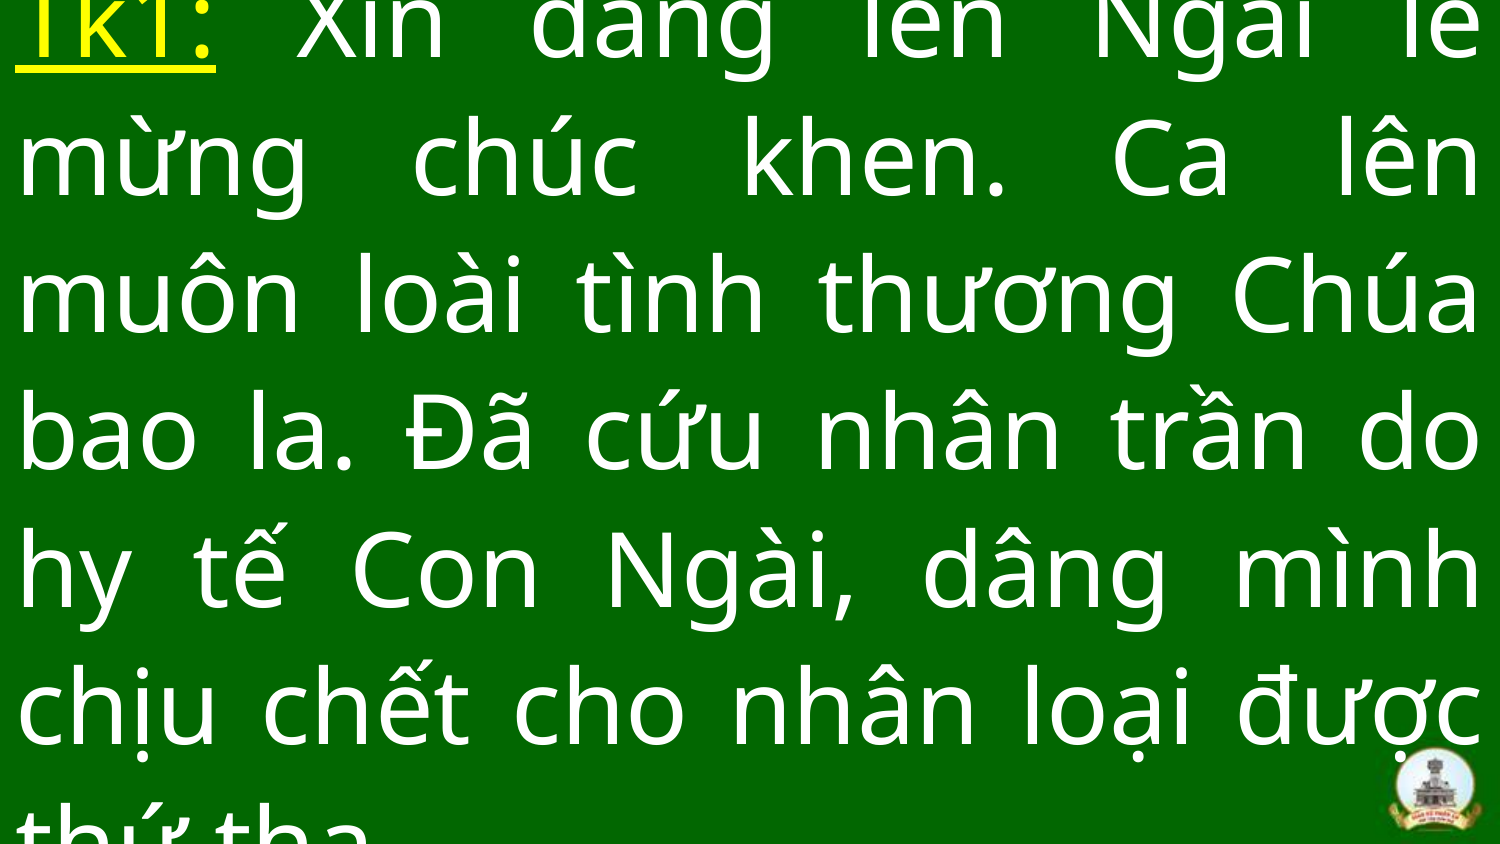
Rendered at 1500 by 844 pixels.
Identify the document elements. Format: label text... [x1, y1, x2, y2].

subtitle Tk1: Xin dâng lên Ngài lễ mừng chúc khen. Ca lên muôn loài tình thương Chúa bao la. Đã cứu nhân trần do hy tế Con Ngài, dâng mình chịu chết cho nhân loại được thứ tha. [0, 0, 1500, 844]
